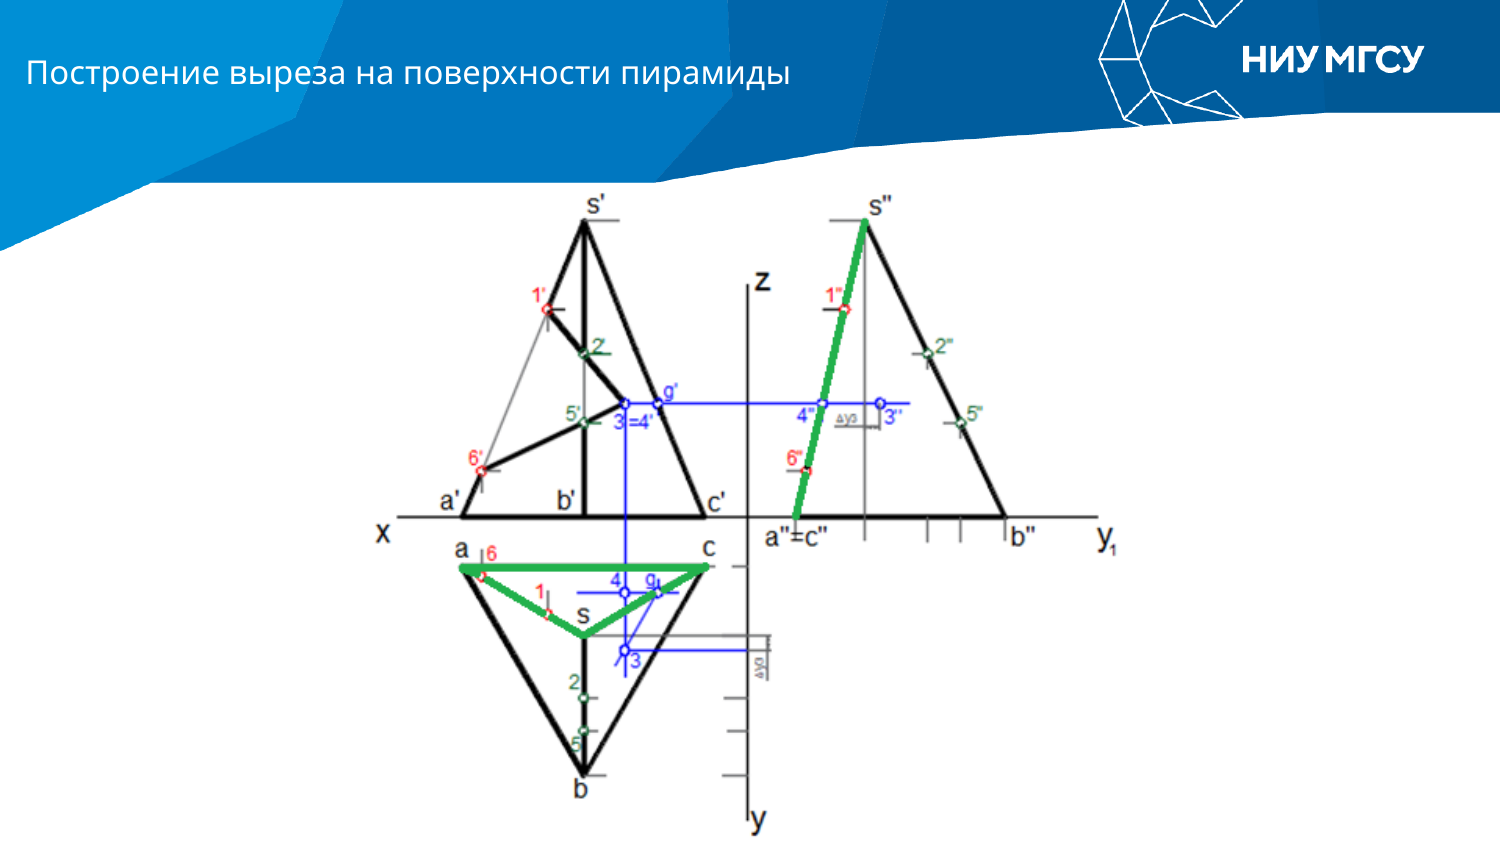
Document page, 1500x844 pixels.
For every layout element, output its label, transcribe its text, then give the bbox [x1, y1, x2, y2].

title Построение выреза на поверхности пирамиды [0, 43, 1103, 139]
picture [0, 0, 1500, 844]
